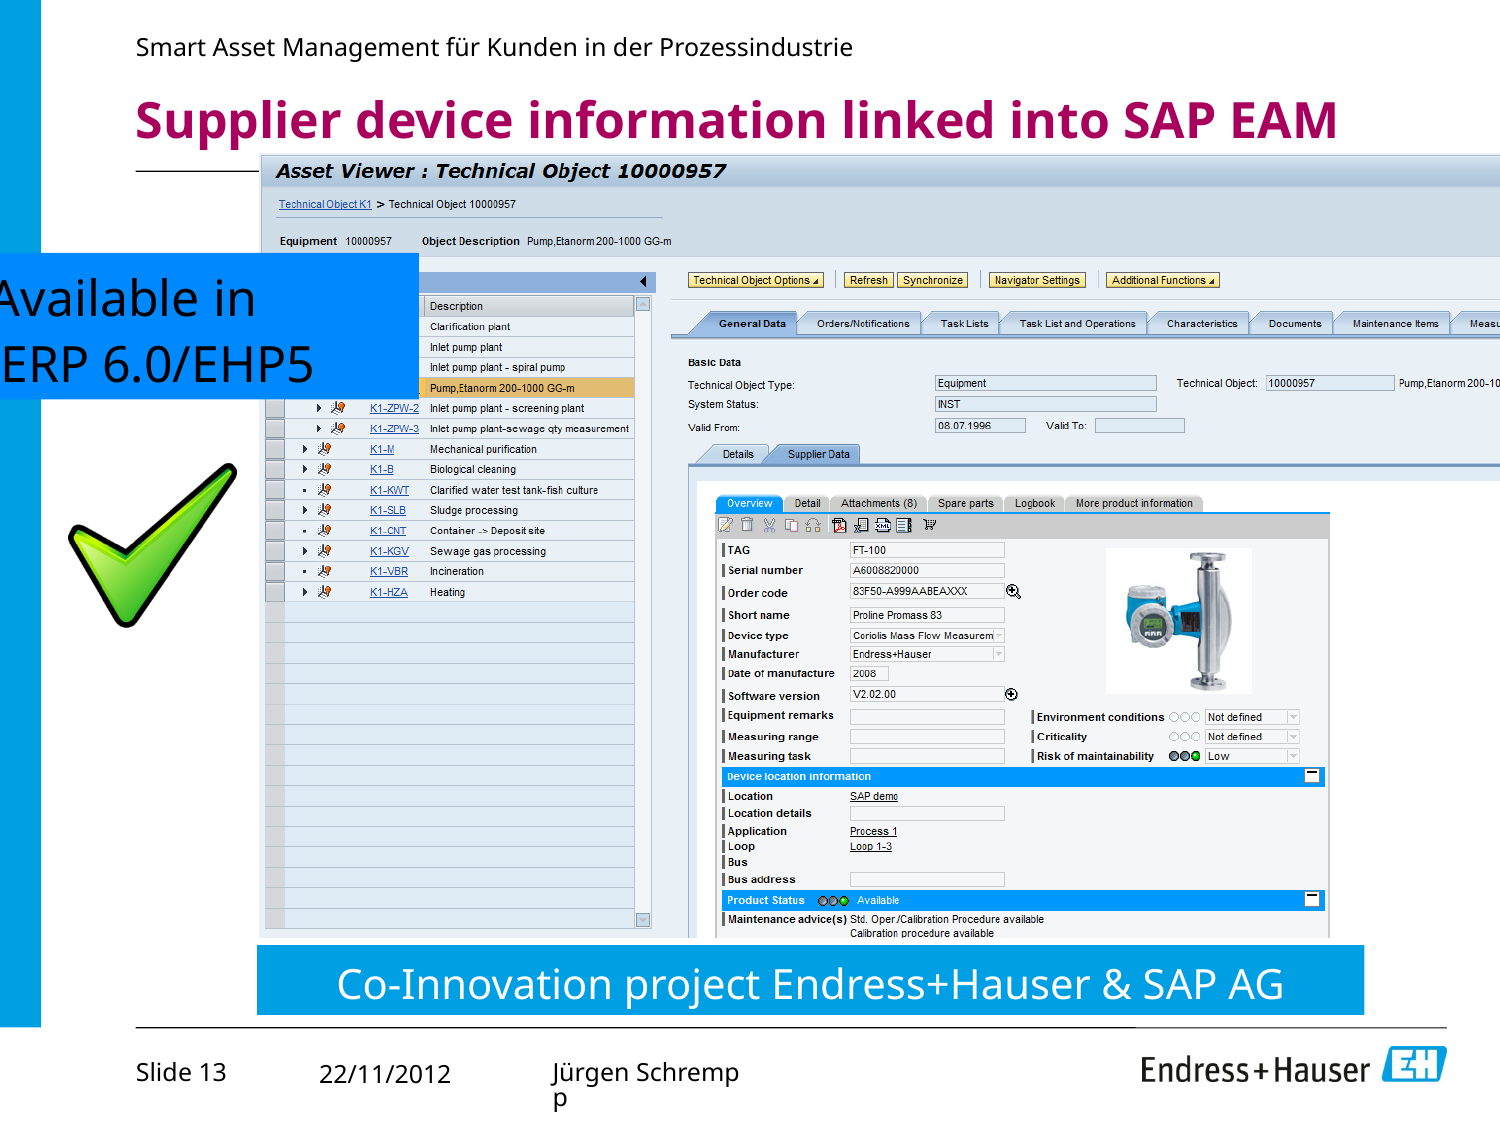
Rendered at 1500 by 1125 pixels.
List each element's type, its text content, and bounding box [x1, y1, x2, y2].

text_box Available in ERP 6.0/EHP5 [0, 252, 253, 400]
picture [258, 152, 1500, 938]
footer Jürgen Schrempp [552, 1058, 745, 1089]
picture [1142, 1046, 1391, 1082]
picture [67, 460, 238, 630]
slide_number Smart Asset Management für Kunden in der Prozessindustrie [135, 31, 1446, 62]
text_box Co-Innovation project Endress+Hauser & SAP AG [257, 945, 1365, 1015]
slide_number Slide 13 [135, 1058, 230, 1089]
title Supplier device information linked into SAP EAM [135, 94, 1448, 155]
picture [1392, 1050, 1437, 1078]
picture [1438, 1055, 1447, 1082]
